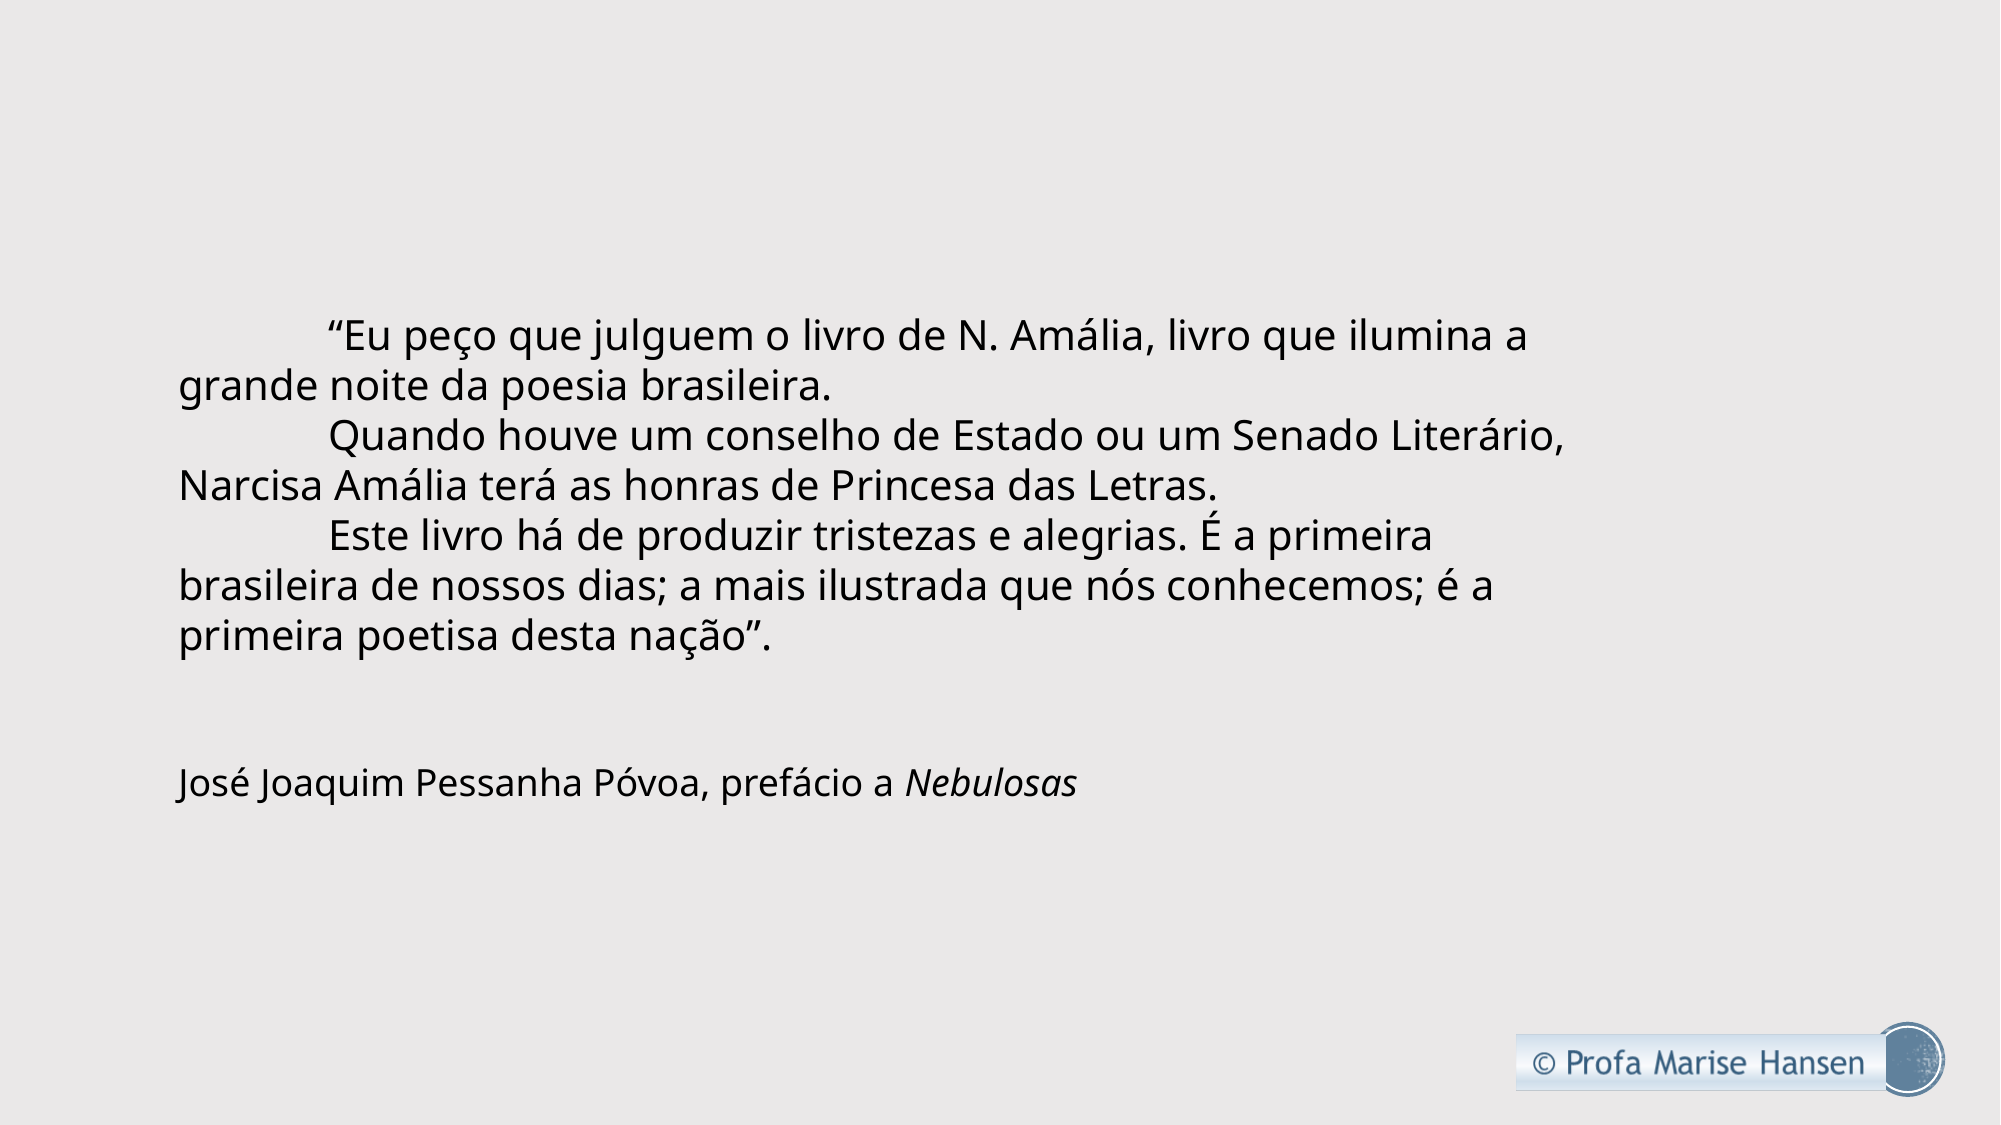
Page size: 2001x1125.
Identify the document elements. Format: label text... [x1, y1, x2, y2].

text_box “Eu peço que julguem o livro de N. Amália, livro que ilumina a grande noite da poesia brasileira. Quando houve um conselho de Estado ou um Senado Literário, Narcisa Amália terá as honras de Princesa das Letras. Este livro há de produzir tristezas e alegrias. É a primeira brasileira de nossos dias; a mais ilustrada que nós conhecemos; é a primeira poetisa desta nação”. José Joaquim Pessanha Póvoa, prefácio a Nebulosas [163, 301, 1610, 812]
picture [1511, 1030, 1886, 1102]
